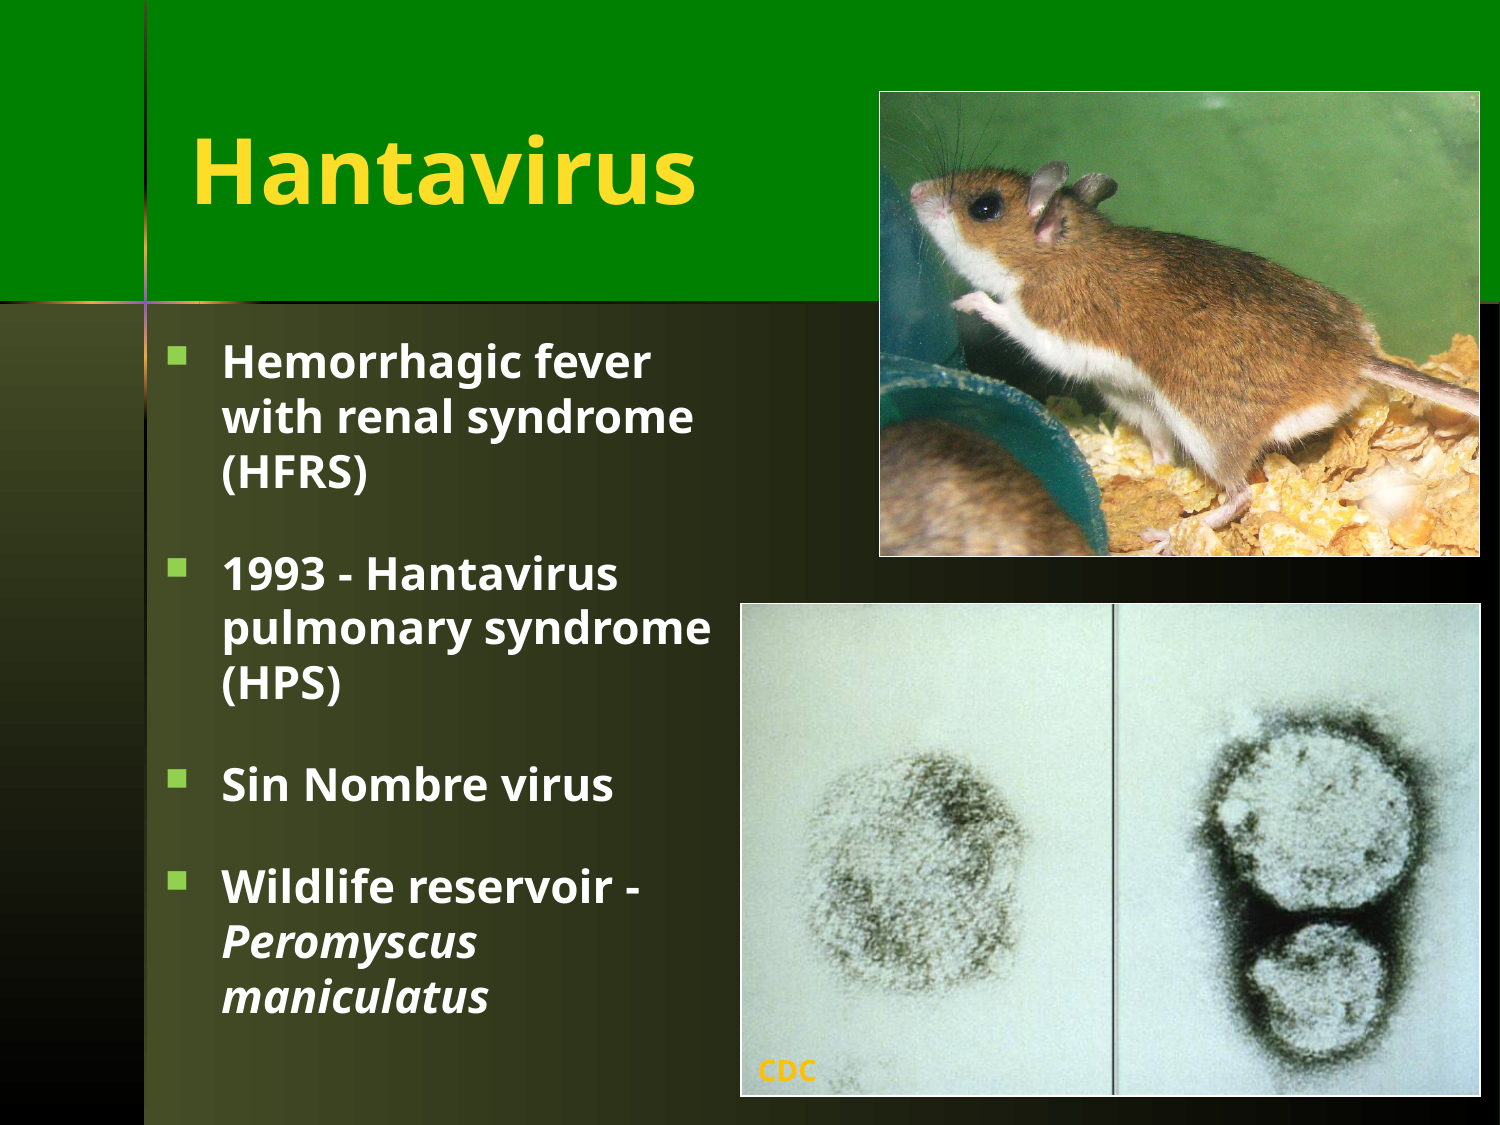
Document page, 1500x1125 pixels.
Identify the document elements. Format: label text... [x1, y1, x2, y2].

list Hemorrhagic fever with renal syndrome (HFRS) 1993 - Hantavirus pulmonary syndrome (HPS) Sin Nombre virus Wildlife reservoir - Peromyscus maniculatus [149, 324, 757, 1001]
picture [741, 603, 1480, 1096]
picture [878, 91, 1480, 557]
title Hantavirus [174, 49, 1413, 286]
